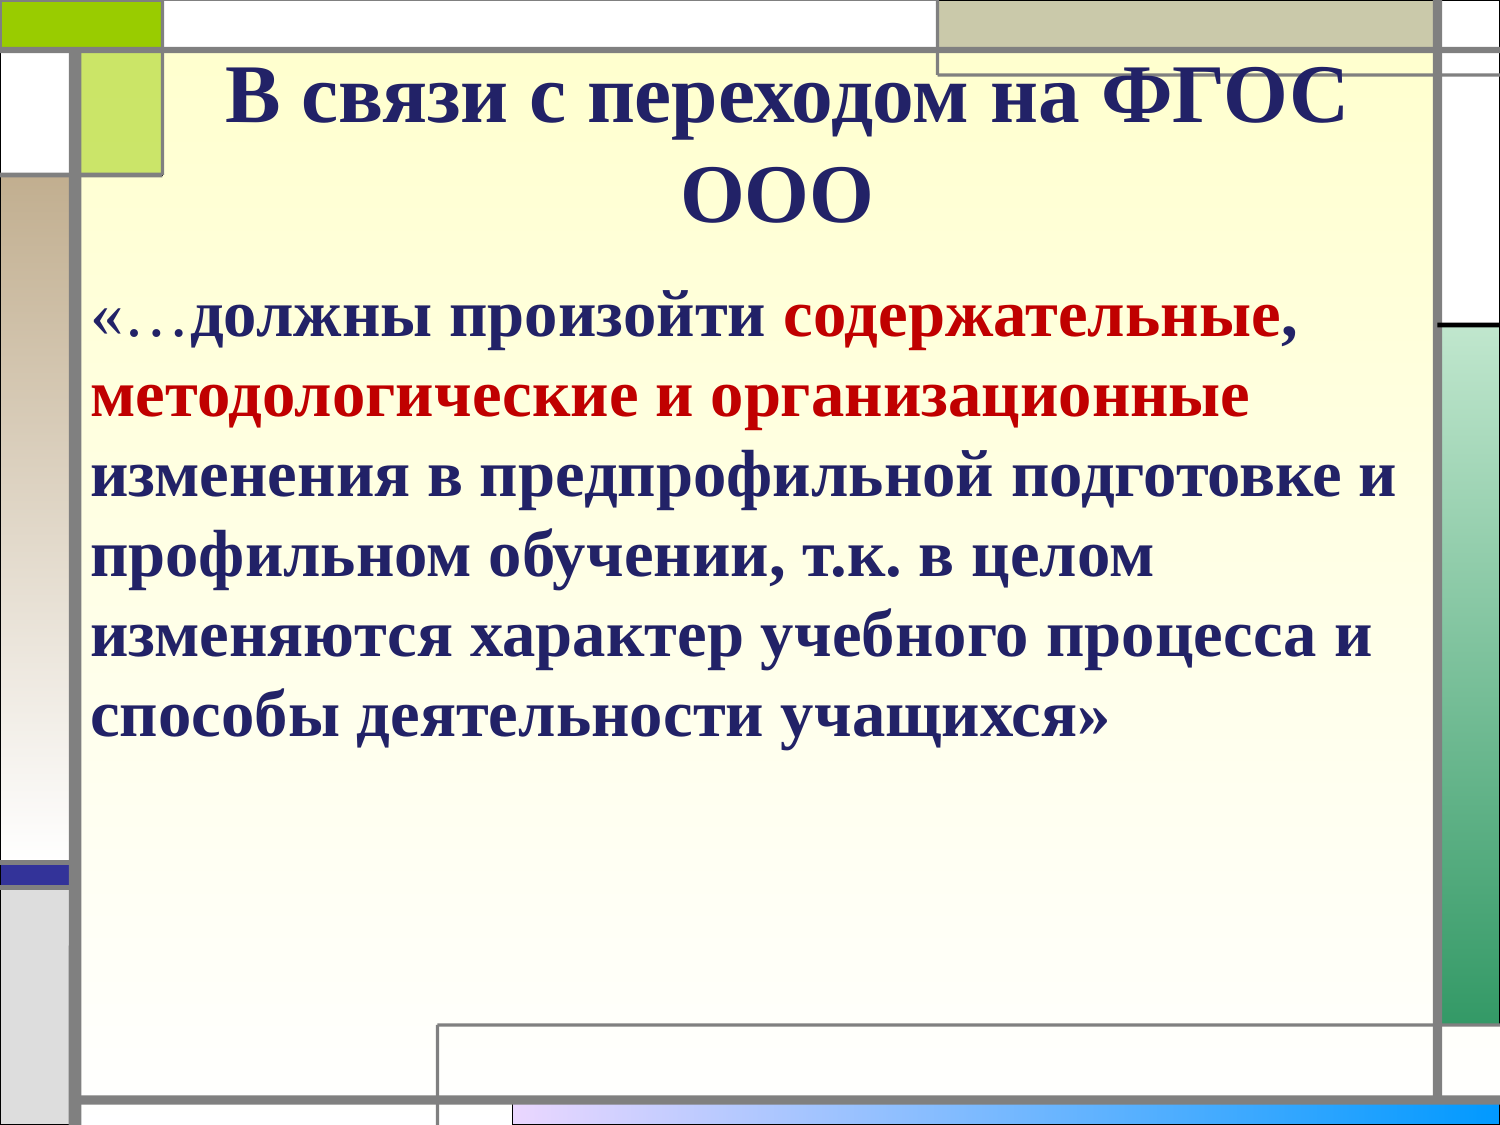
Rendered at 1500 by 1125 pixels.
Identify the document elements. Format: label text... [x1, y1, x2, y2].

list «…должны произойти содержательные, методологические и организационные изменения в предпрофильной подготовке и профильном обучении, т.к. в целом изменяются характер учебного процесса и способы деятельности учащихся» [75, 262, 1425, 1005]
title В связи с переходом на ФГОС ООО [150, 45, 1425, 233]
